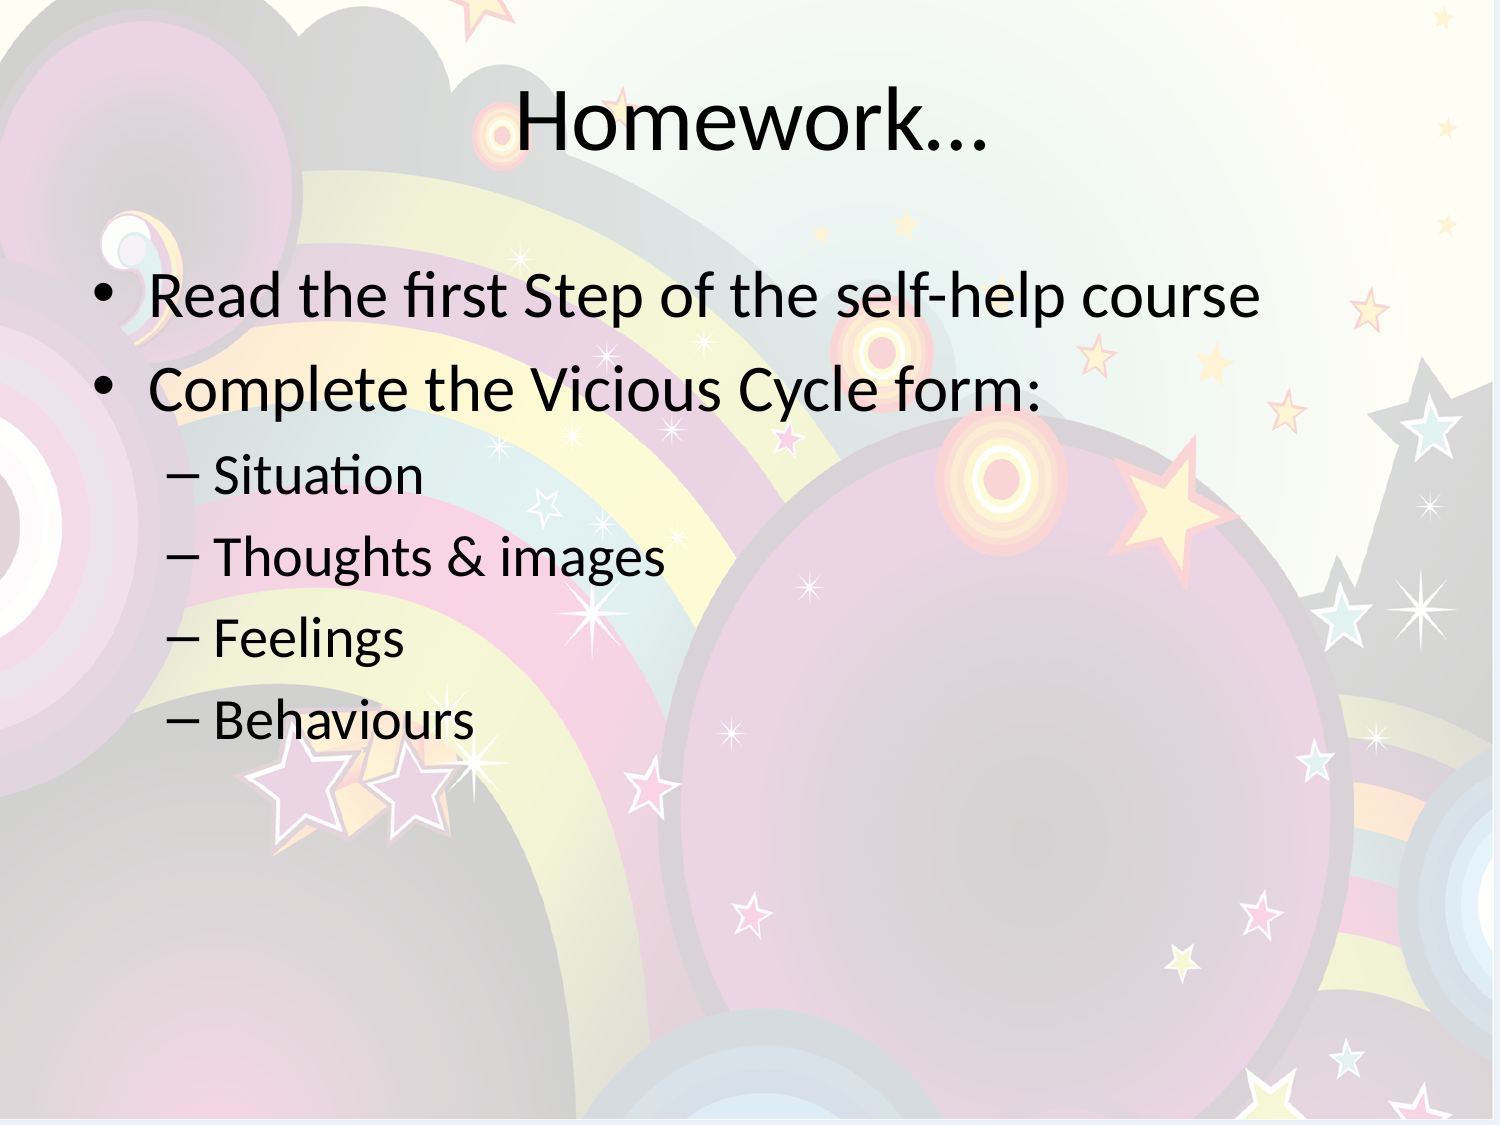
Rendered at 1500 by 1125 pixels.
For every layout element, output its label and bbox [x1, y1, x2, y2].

text_box [0, 0, 1495, 1121]
